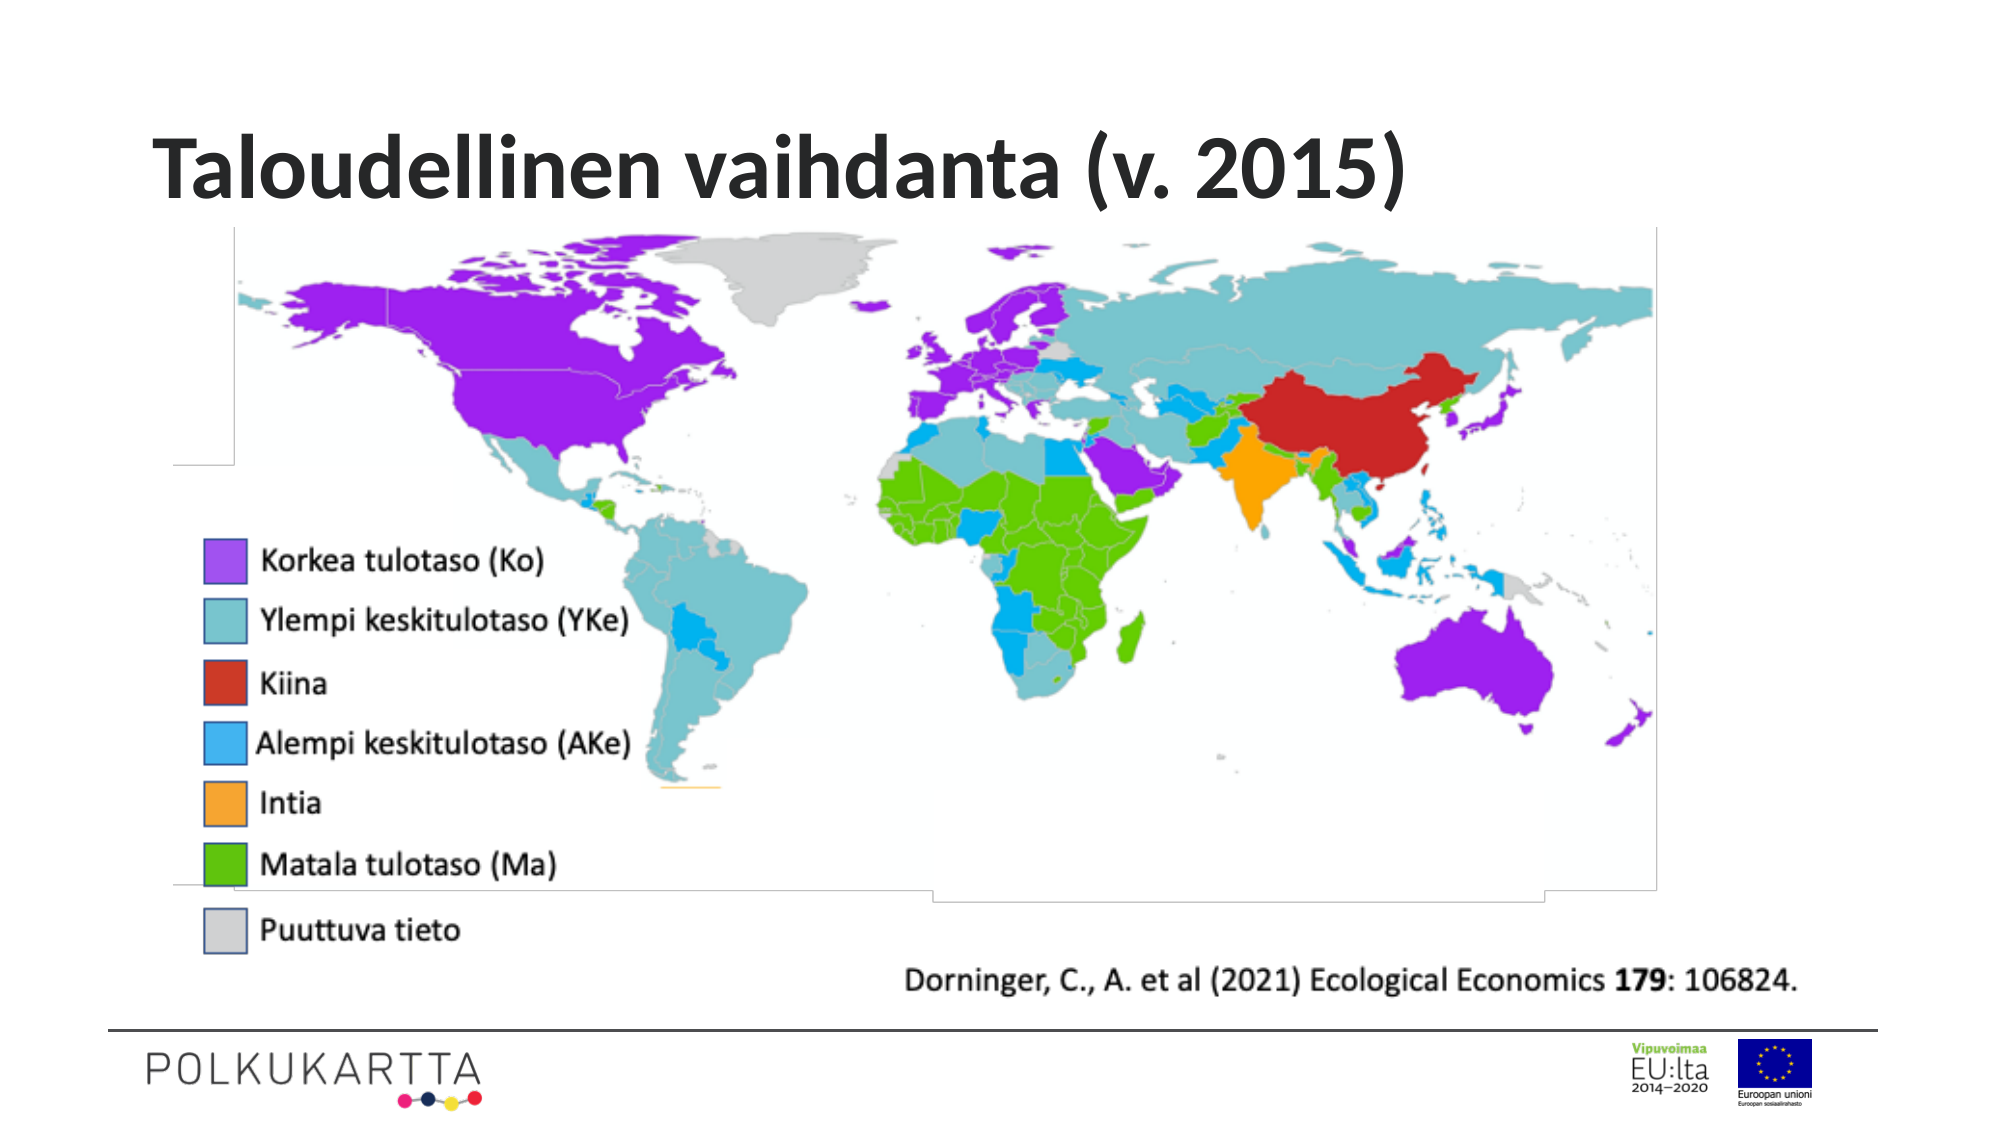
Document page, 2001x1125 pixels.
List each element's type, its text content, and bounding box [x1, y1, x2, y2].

picture [173, 227, 1827, 1022]
title Taloudellinen vaihdanta (v. 2015) [137, 59, 1863, 278]
picture [1738, 1039, 1812, 1115]
picture [1622, 1033, 1719, 1102]
picture [137, 1042, 493, 1121]
